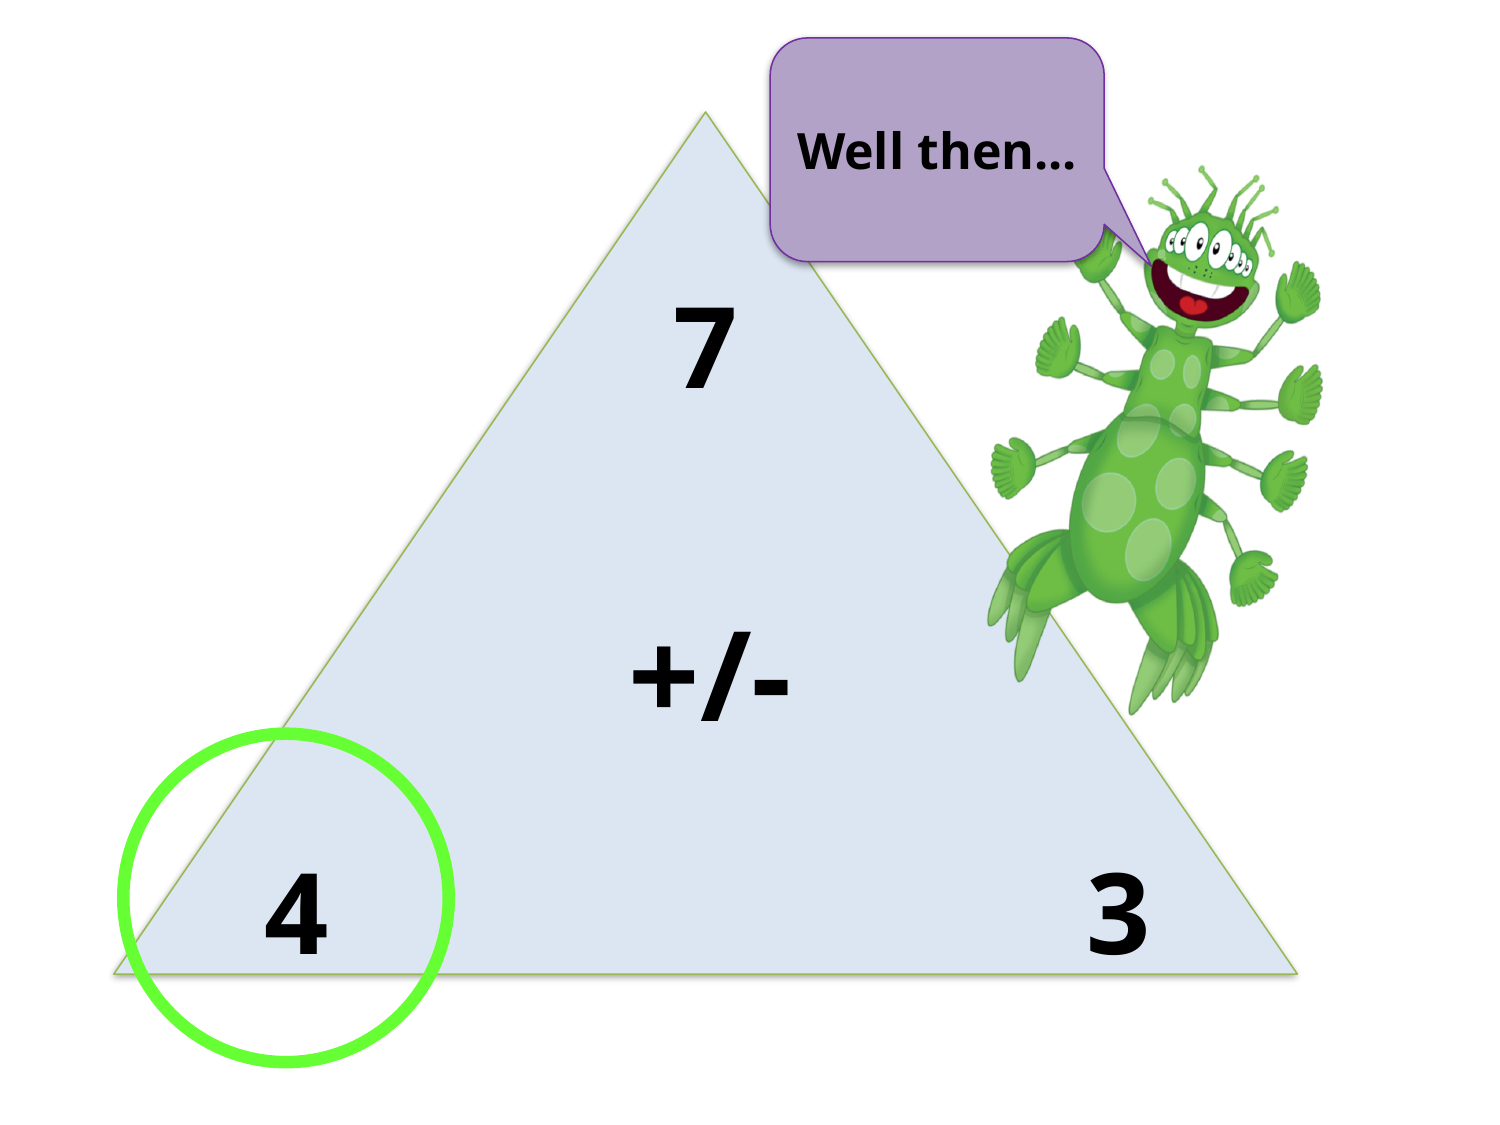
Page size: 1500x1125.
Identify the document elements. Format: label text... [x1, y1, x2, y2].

text_box [215, 1046, 357, 1063]
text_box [113, 111, 1298, 1039]
picture [1105, 106, 1119, 111]
picture [997, 137, 1405, 746]
text_box Well then... [769, 37, 1105, 110]
